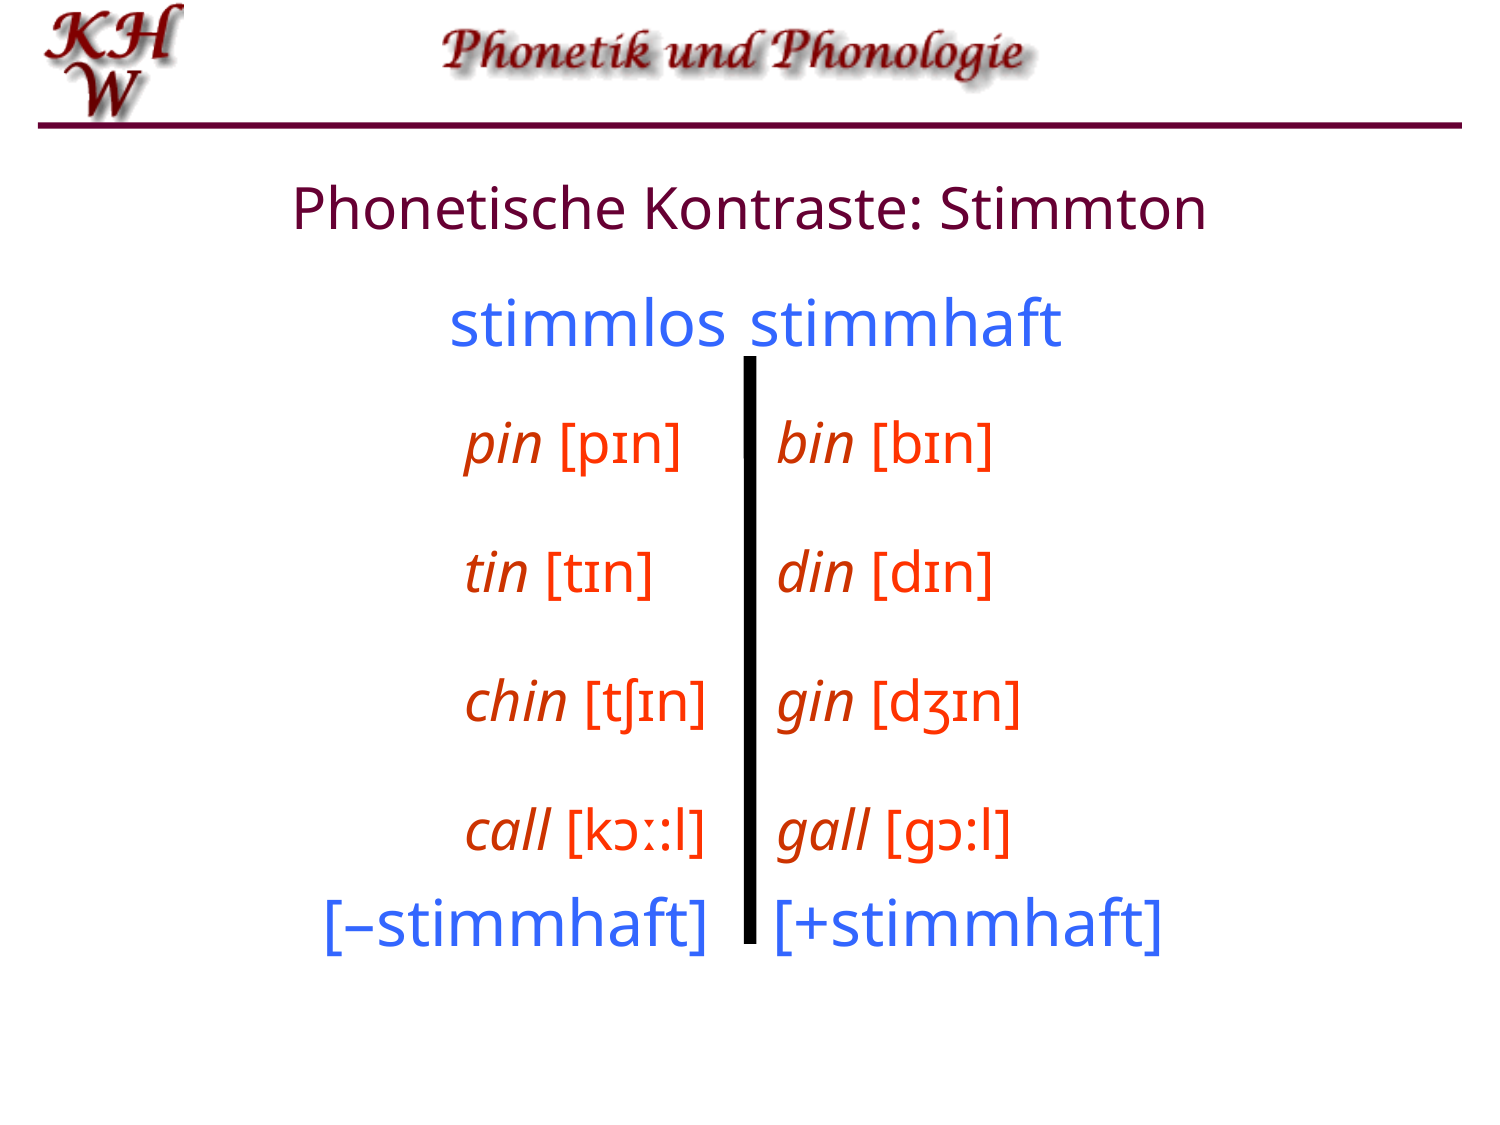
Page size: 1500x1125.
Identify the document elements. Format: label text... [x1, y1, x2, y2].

picture [442, 18, 1046, 105]
text_box din [dɪn] [762, 529, 1038, 611]
text_box gin [dʒɪn] [762, 658, 1063, 741]
text_box [–stimmhaft] [+stimmhaft] [299, 874, 1188, 967]
text_box stimmlos stimmhaft [424, 274, 1088, 367]
text_box tin [tɪn] [449, 529, 688, 611]
picture [42, 0, 184, 122]
title Phonetische Kontraste: Stimmton [41, 125, 1459, 288]
text_box pin [pɪn] [450, 399, 738, 482]
text_box call [kɔː:l] [449, 787, 750, 870]
text_box bin [bɪn] [762, 399, 1050, 482]
text_box gall [gɔ:l] [762, 787, 1063, 870]
text_box chin [tʃɪn] [449, 658, 750, 741]
